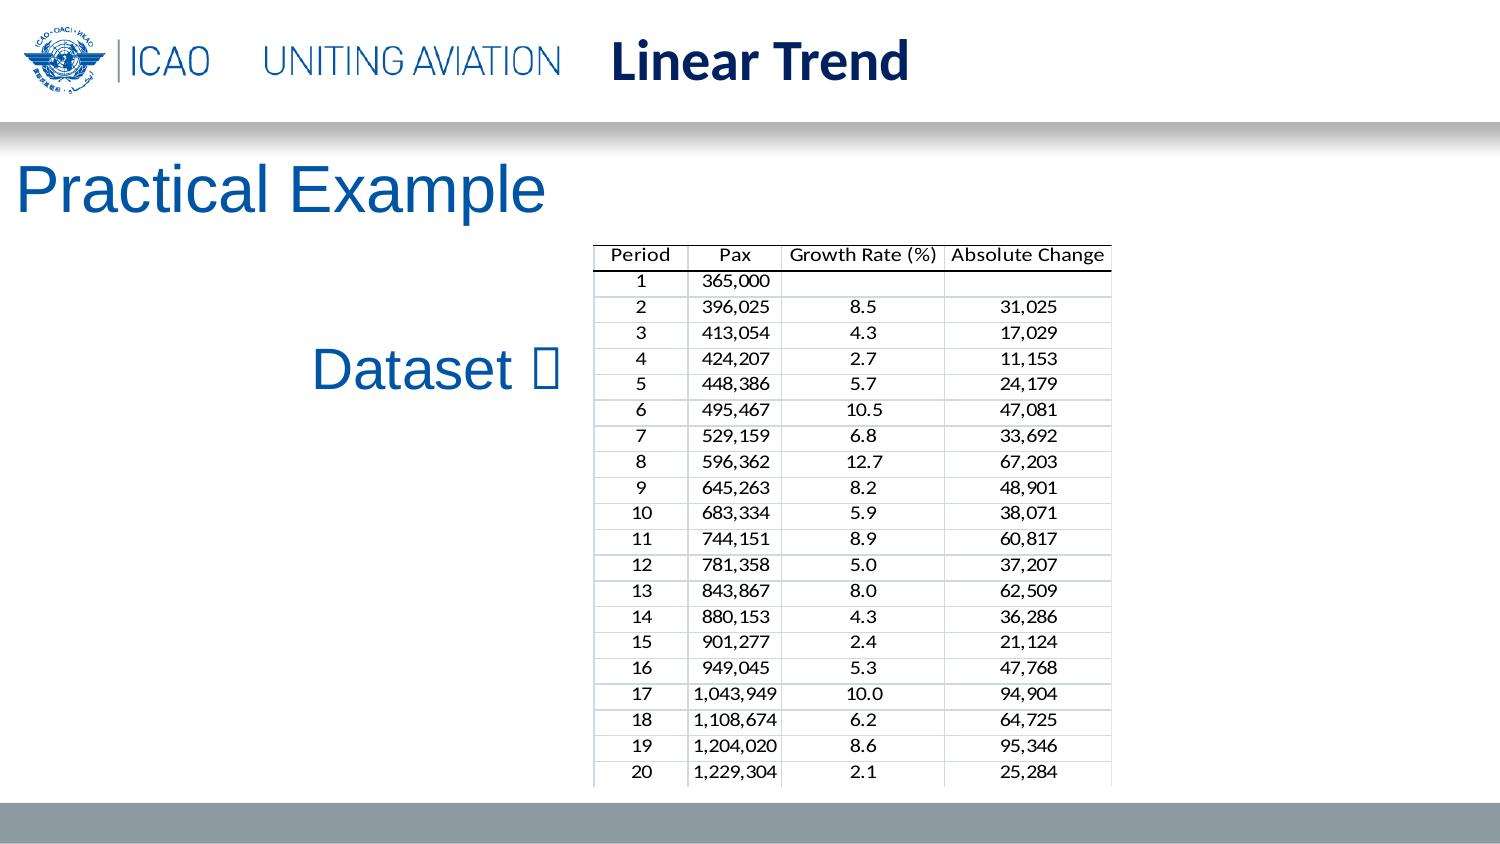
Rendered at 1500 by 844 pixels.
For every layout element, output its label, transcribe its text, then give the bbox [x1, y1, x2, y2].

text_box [592, 244, 1114, 789]
list Practical Example Dataset  [0, 138, 579, 612]
picture [0, 0, 1500, 161]
text_box Linear Trend [594, 0, 1500, 122]
